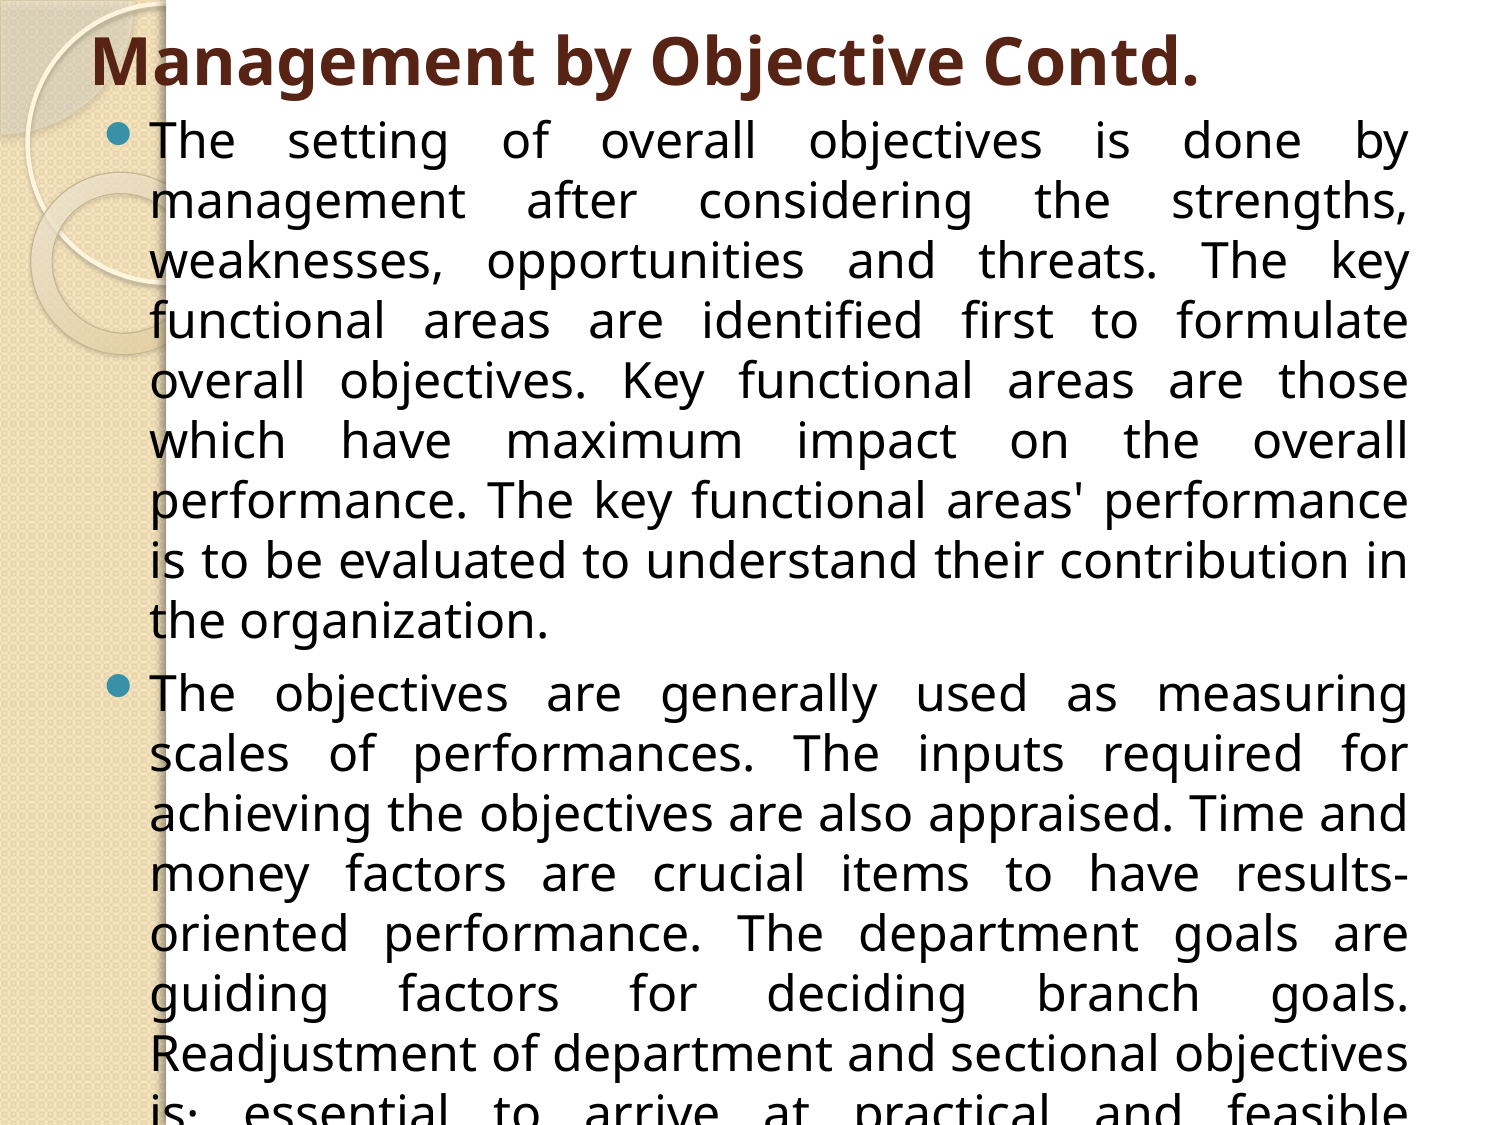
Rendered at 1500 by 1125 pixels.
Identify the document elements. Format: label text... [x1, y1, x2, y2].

list The setting of overall objectives is done by management after considering the strengths, weaknesses, opportunities and threats. The key functional areas are identified first to formulate overall objectives. Key functional areas are those which have maximum impact on the overall performance. The key functional areas' performance is to be evaluated to understand their contribution in the organization. The objectives are generally used as measuring scales of performances. The inputs required for achieving the objectives are also appraised. Time and money factors are crucial items to have results-oriented performance. The department goals are guiding factors for deciding branch goals. Readjustment of department and sectional objectives is· essential to arrive at practical and feasible objectives. . [75, 101, 1425, 844]
title Management by Objective Contd. [75, 0, 1425, 101]
